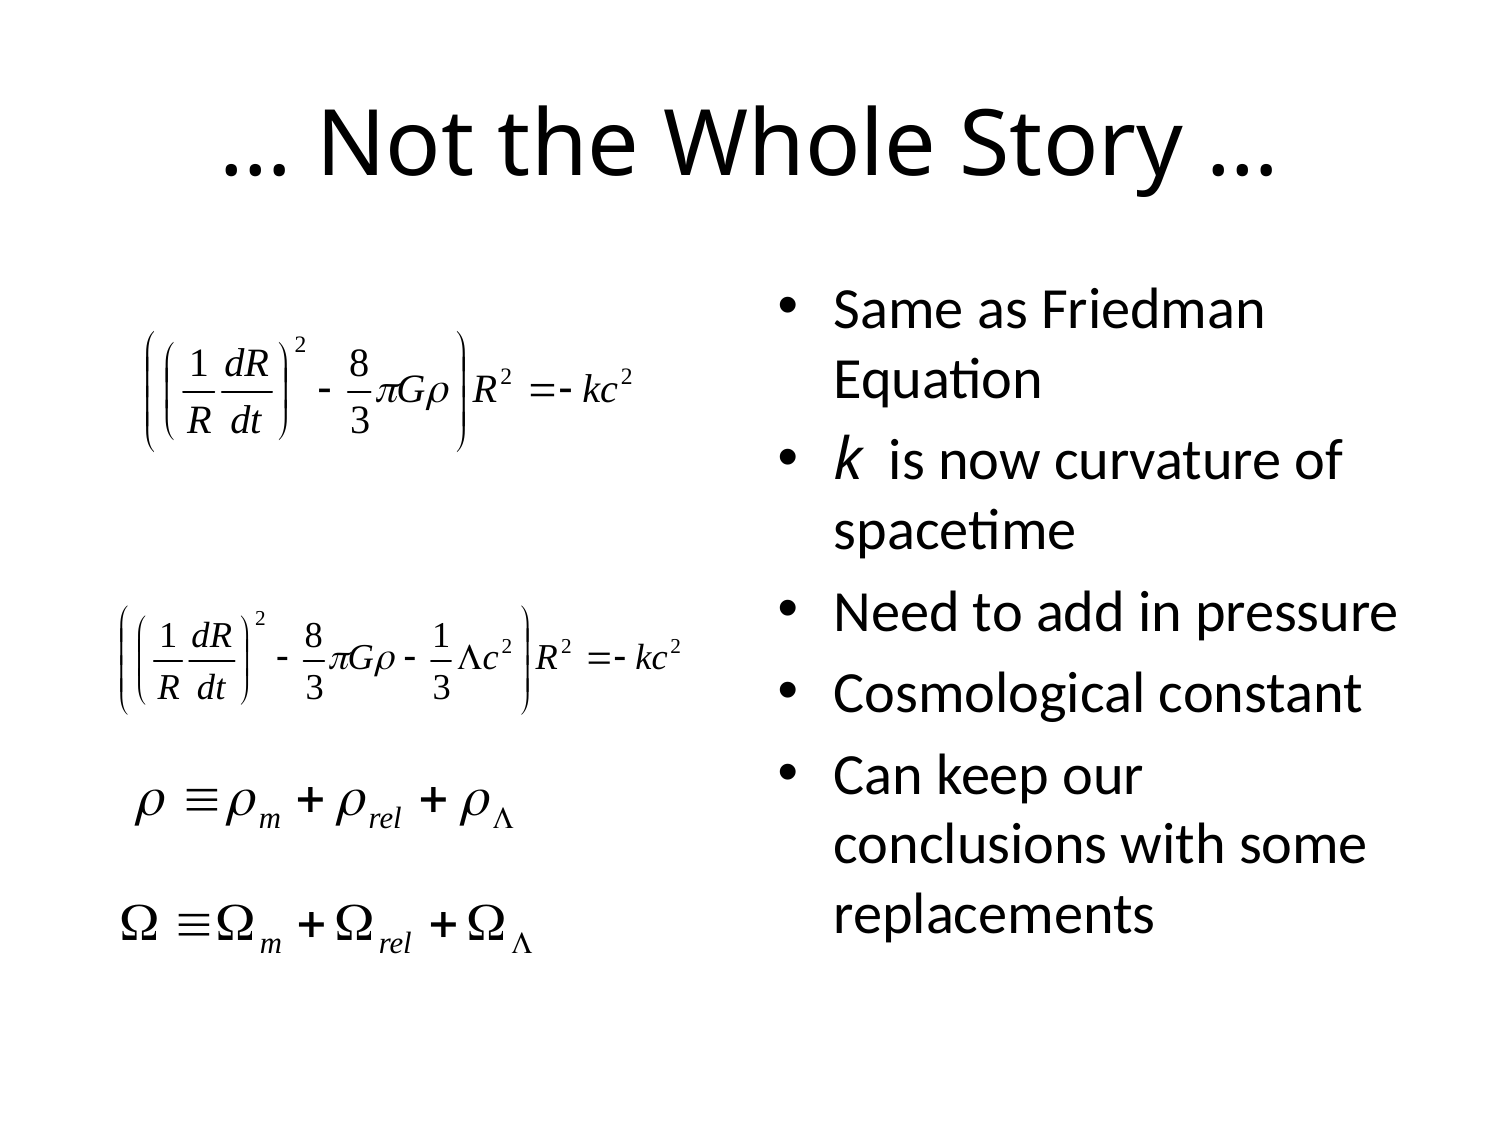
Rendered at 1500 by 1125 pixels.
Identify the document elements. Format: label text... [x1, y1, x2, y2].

title … Not the Whole Story … [75, 45, 1425, 233]
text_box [112, 887, 544, 963]
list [137, 324, 641, 463]
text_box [112, 599, 689, 726]
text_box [124, 762, 525, 838]
list Same as Friedman Equation k is now curvature of spacetime Need to add in pressure Cosmological constant Can keep our conclusions with some replacements [762, 262, 1425, 1005]
